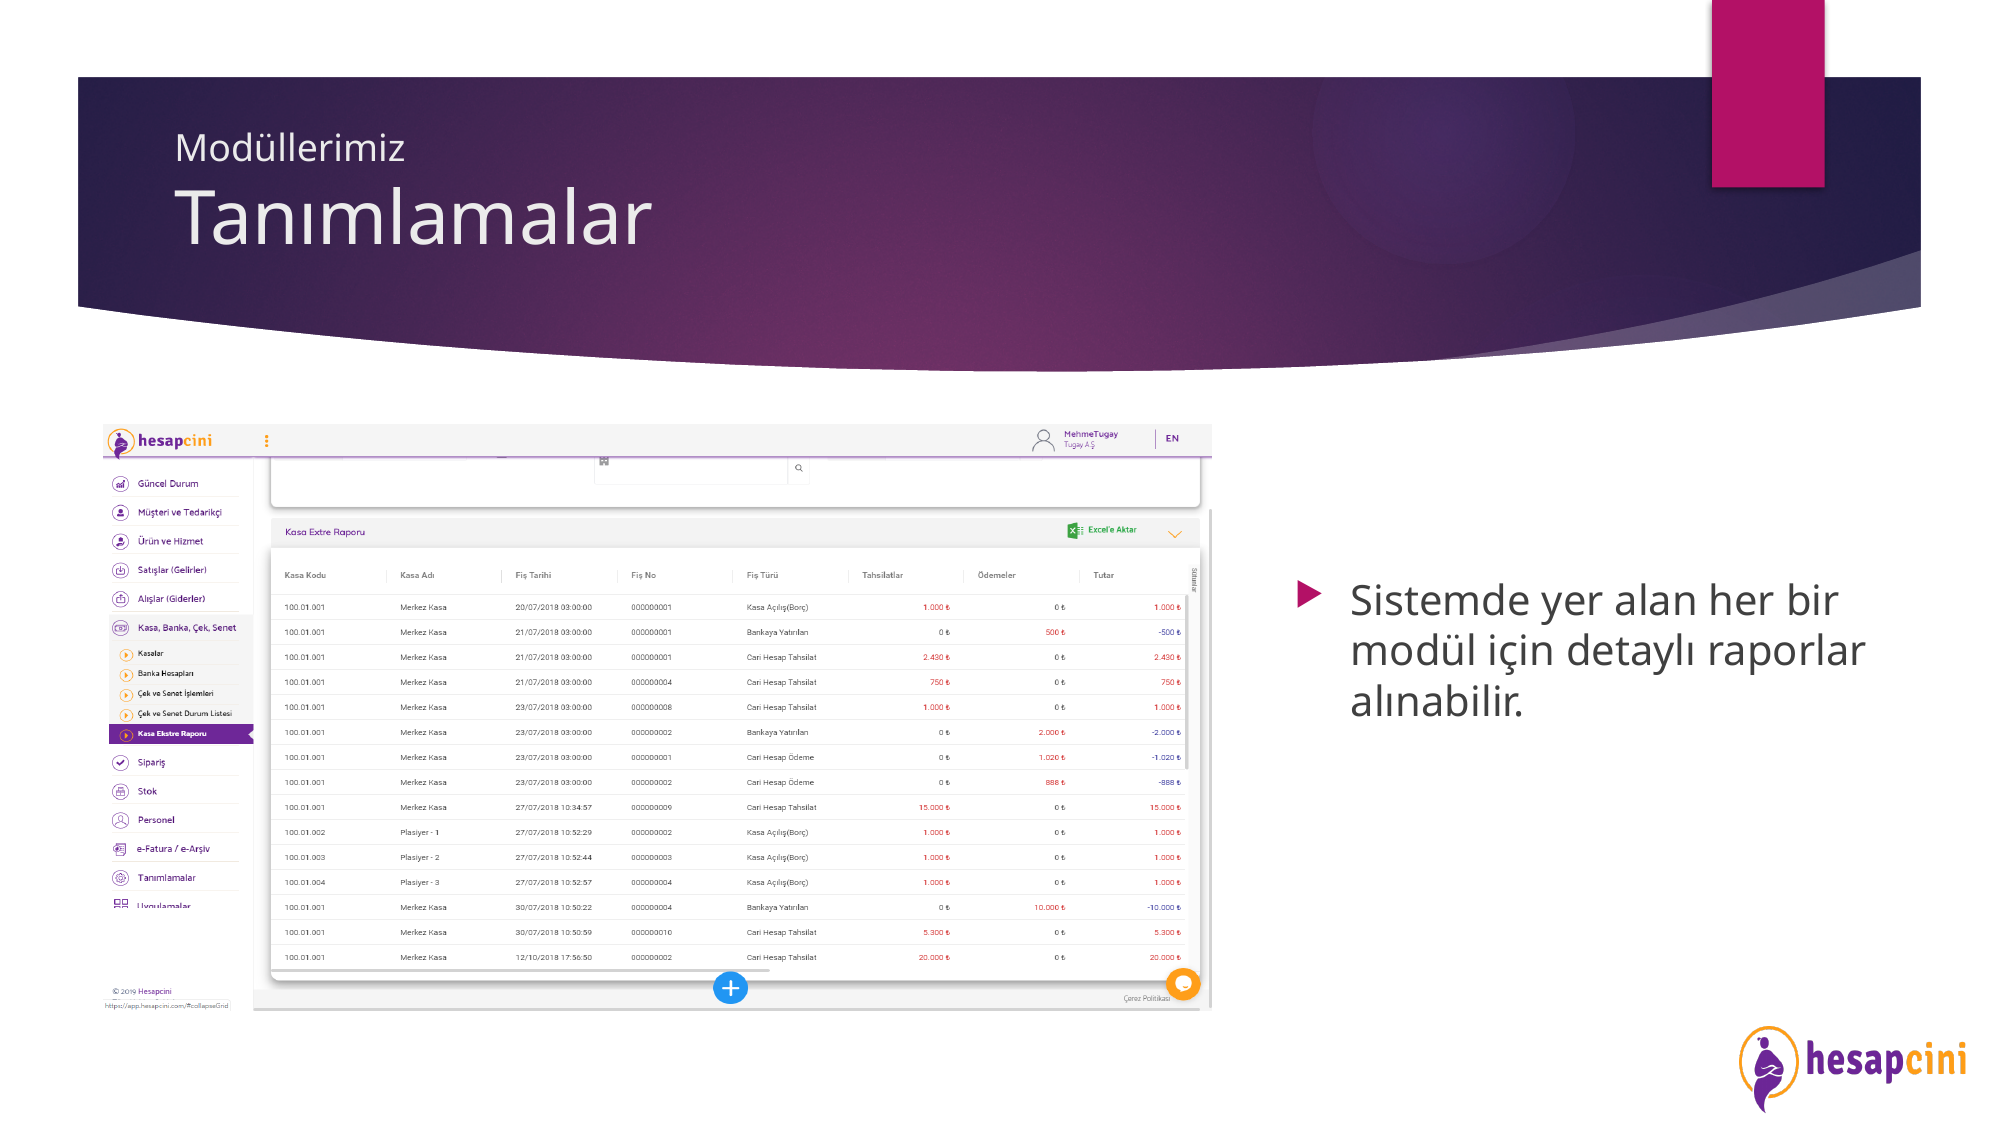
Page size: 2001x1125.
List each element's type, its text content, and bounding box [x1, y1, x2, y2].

picture [102, 424, 1213, 1011]
picture [1735, 1023, 1969, 1115]
list Sistemde yer alan her bir modül için detaylı raporlar alınabilir. [1279, 424, 1932, 882]
title Modüllerimiz Tanımlamalar [159, 118, 1872, 266]
